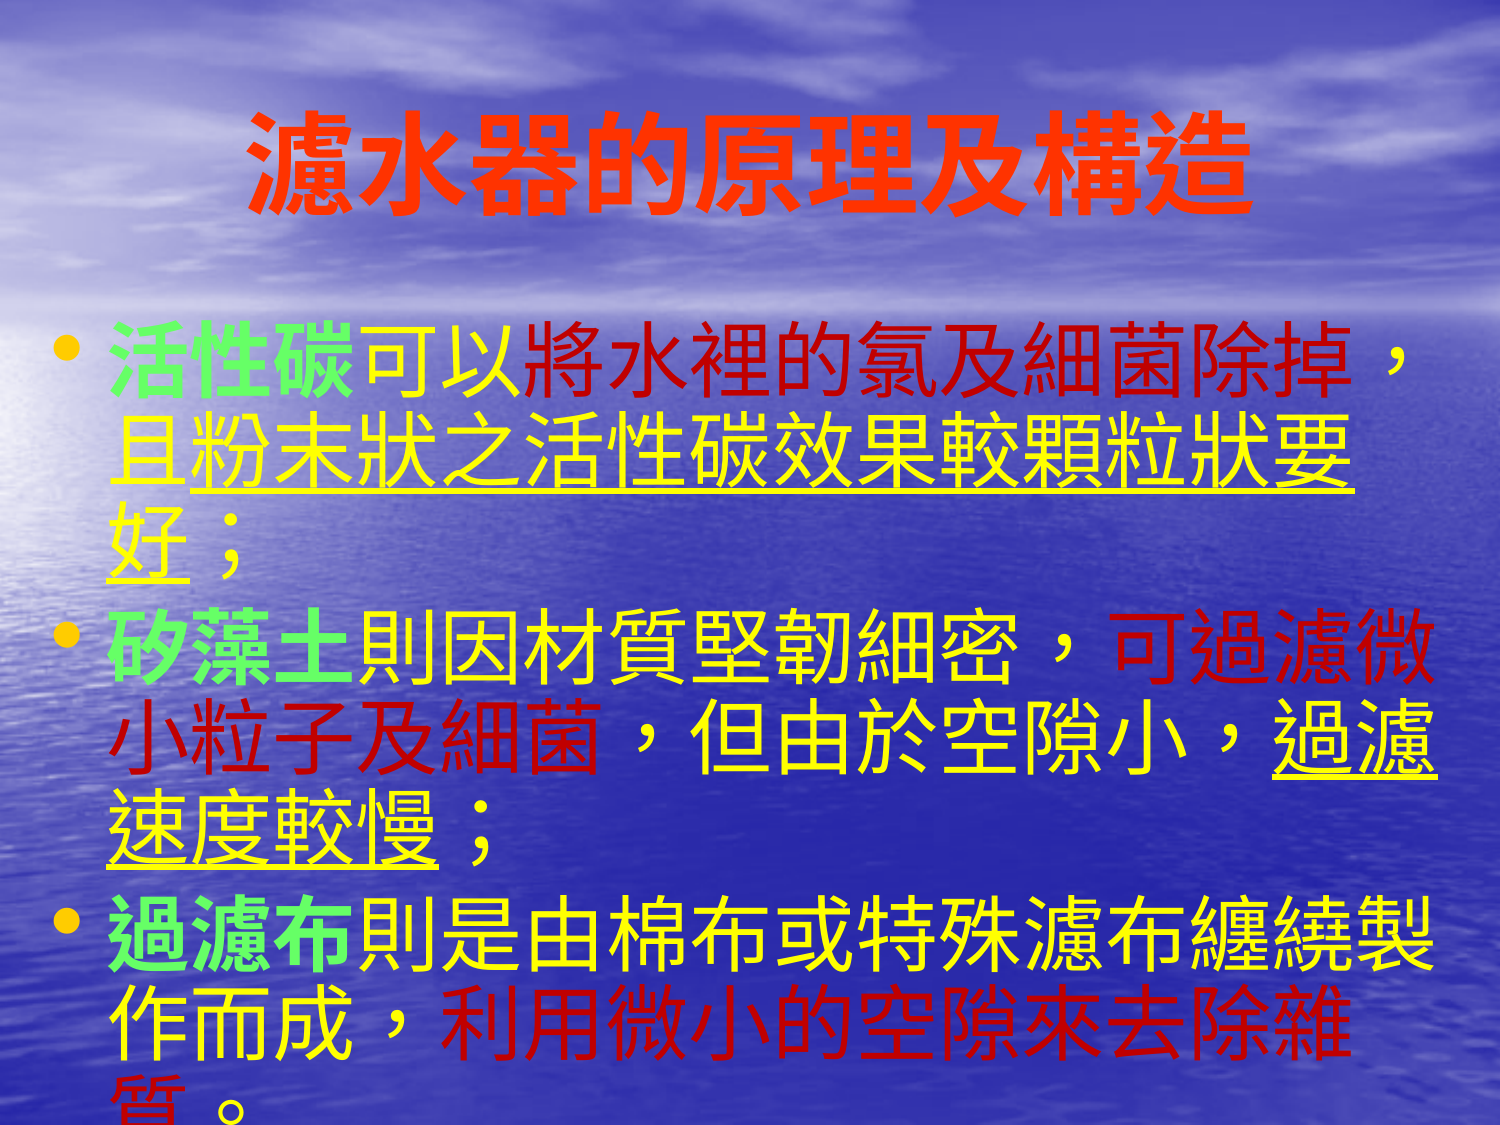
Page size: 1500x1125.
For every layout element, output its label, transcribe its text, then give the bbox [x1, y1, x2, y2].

title 濾水器的原理及構造 [74, 47, 1426, 276]
list 活性碳可以將水裡的氯及細菌除掉，且粉末狀之活性碳效果較顆粒狀要好； 矽藻土則因材質堅韌細密，可過濾微小粒子及細菌，但由於空隙小，過濾速度較慢； 過濾布則是由棉布或特殊濾布纏繞製作而成，利用微小的空隙來去除雜質。 [34, 312, 1466, 988]
